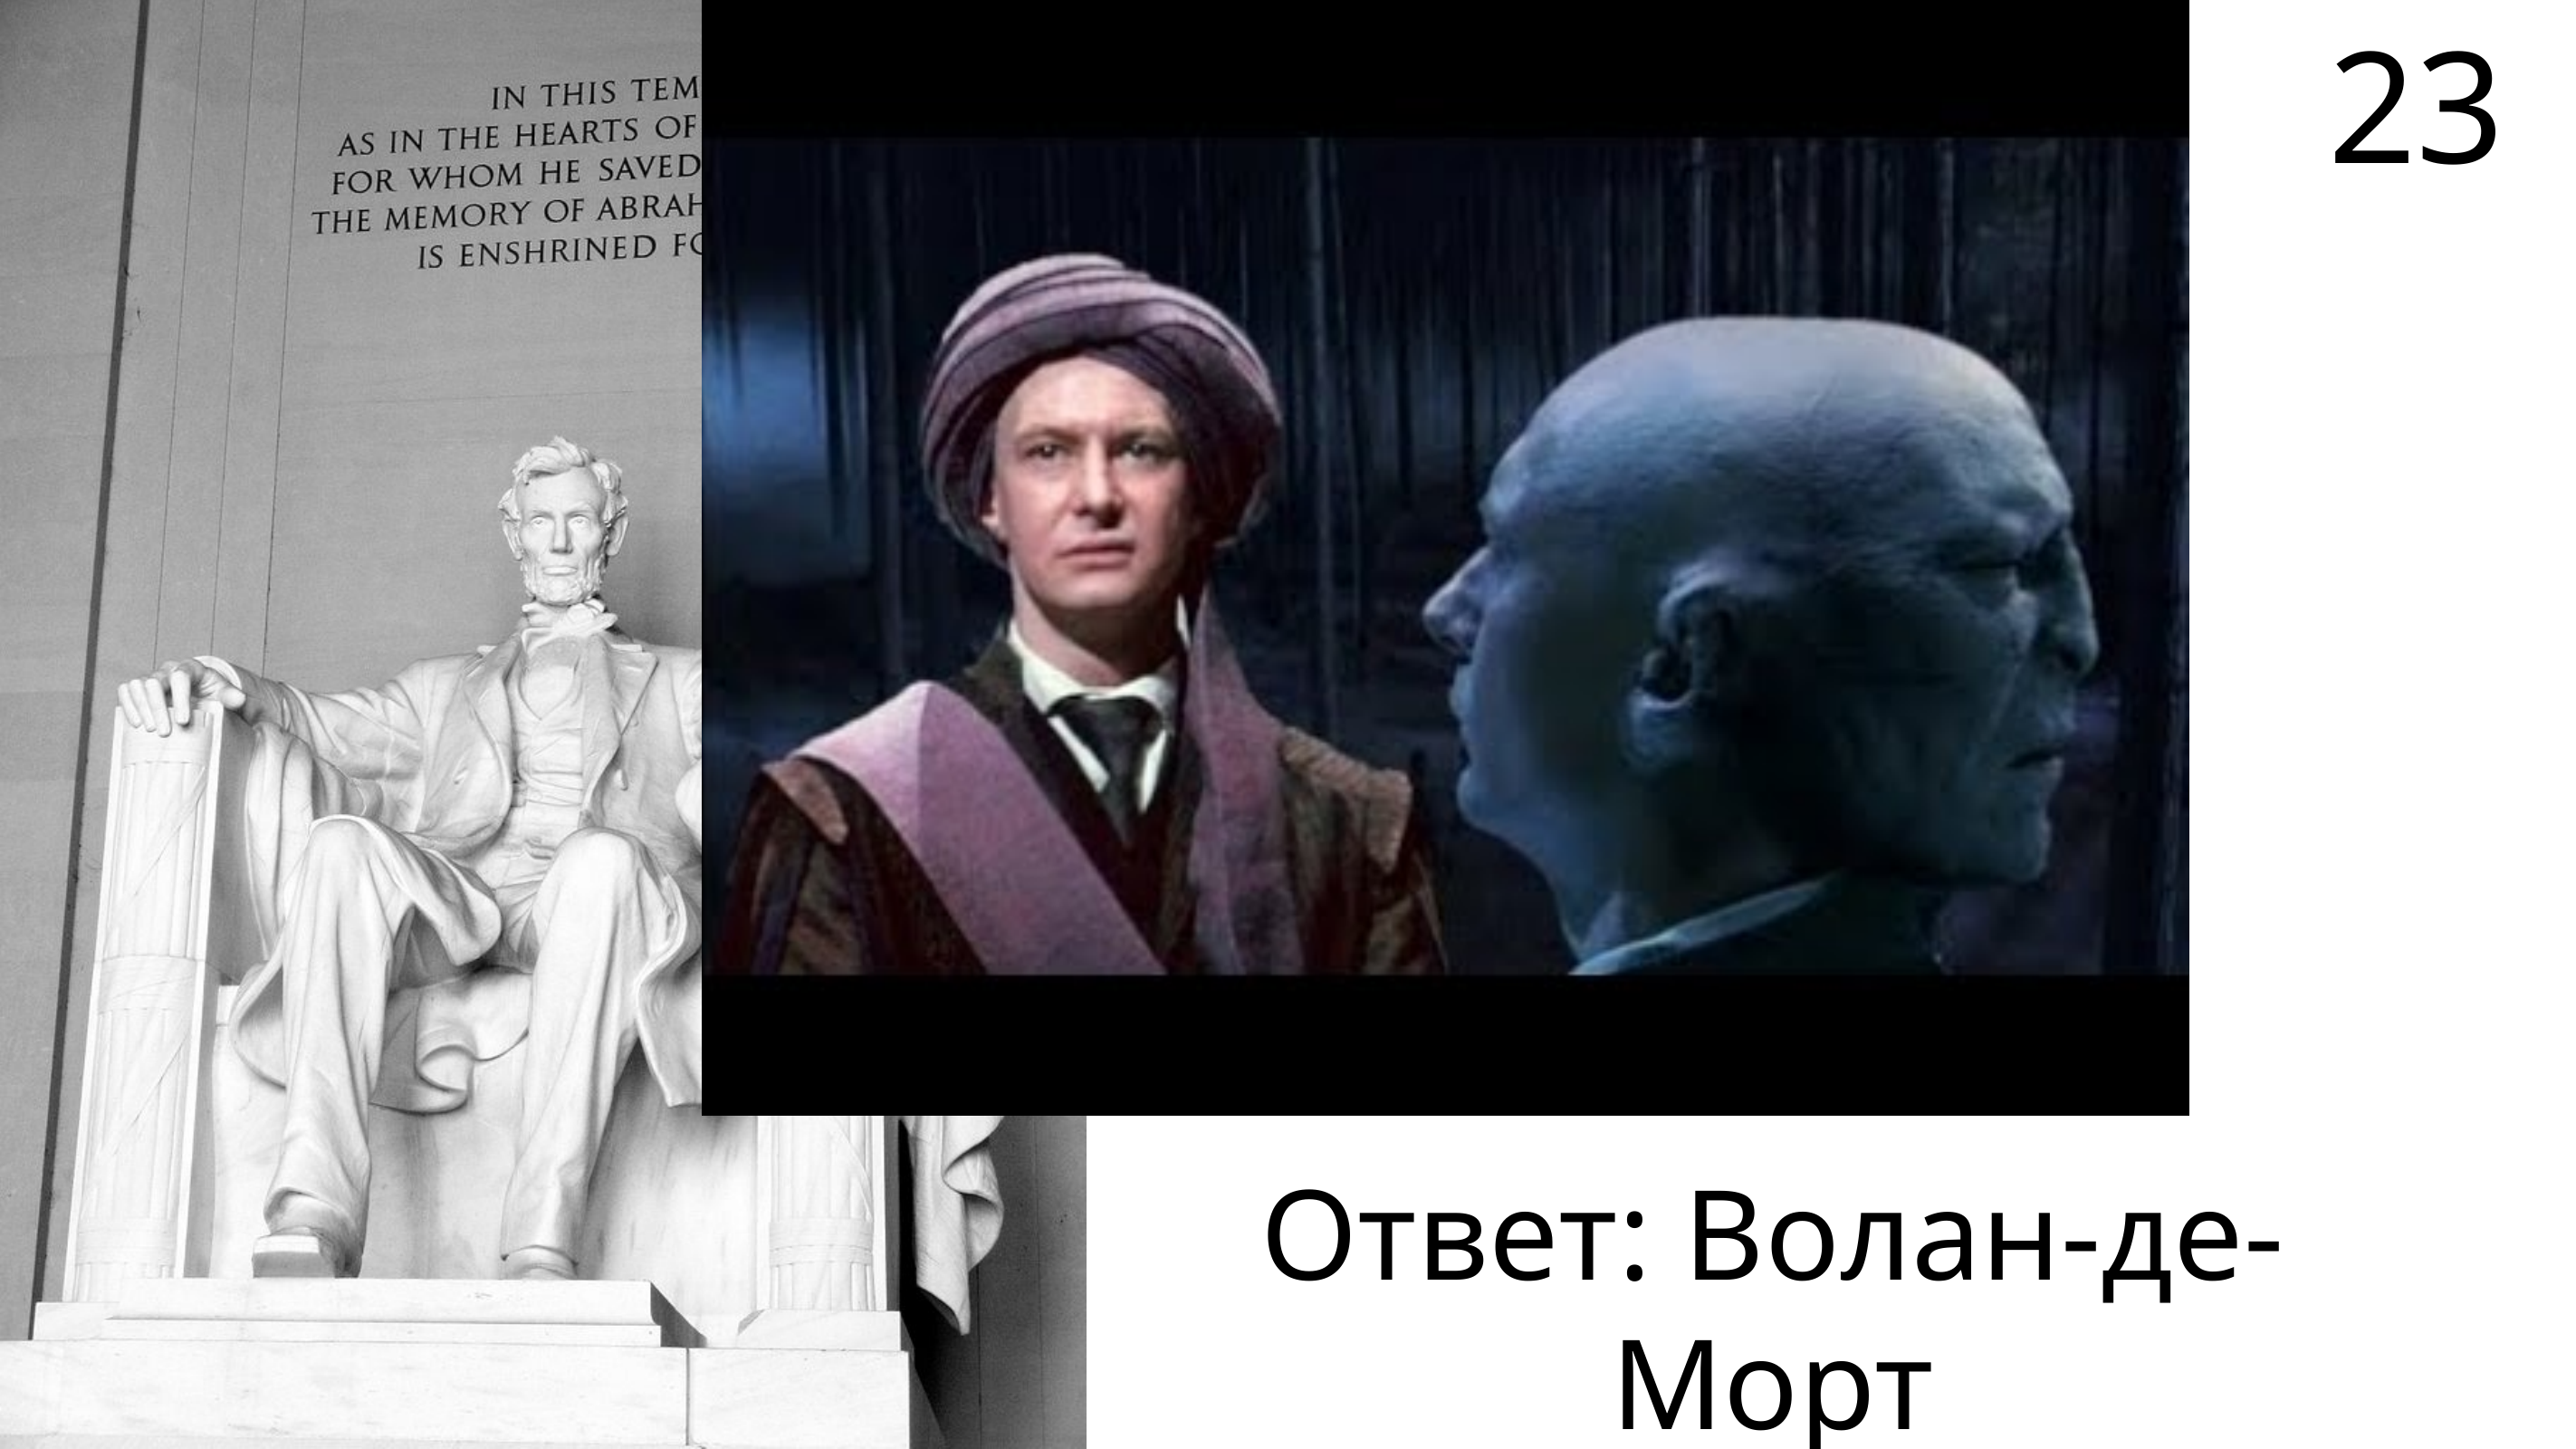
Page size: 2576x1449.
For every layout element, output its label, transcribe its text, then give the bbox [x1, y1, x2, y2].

text_box Ответ: Волан-де-Морт [1102, 1147, 2443, 1449]
text_box 23 [2320, 1, 2513, 202]
picture [0, 0, 2189, 1449]
